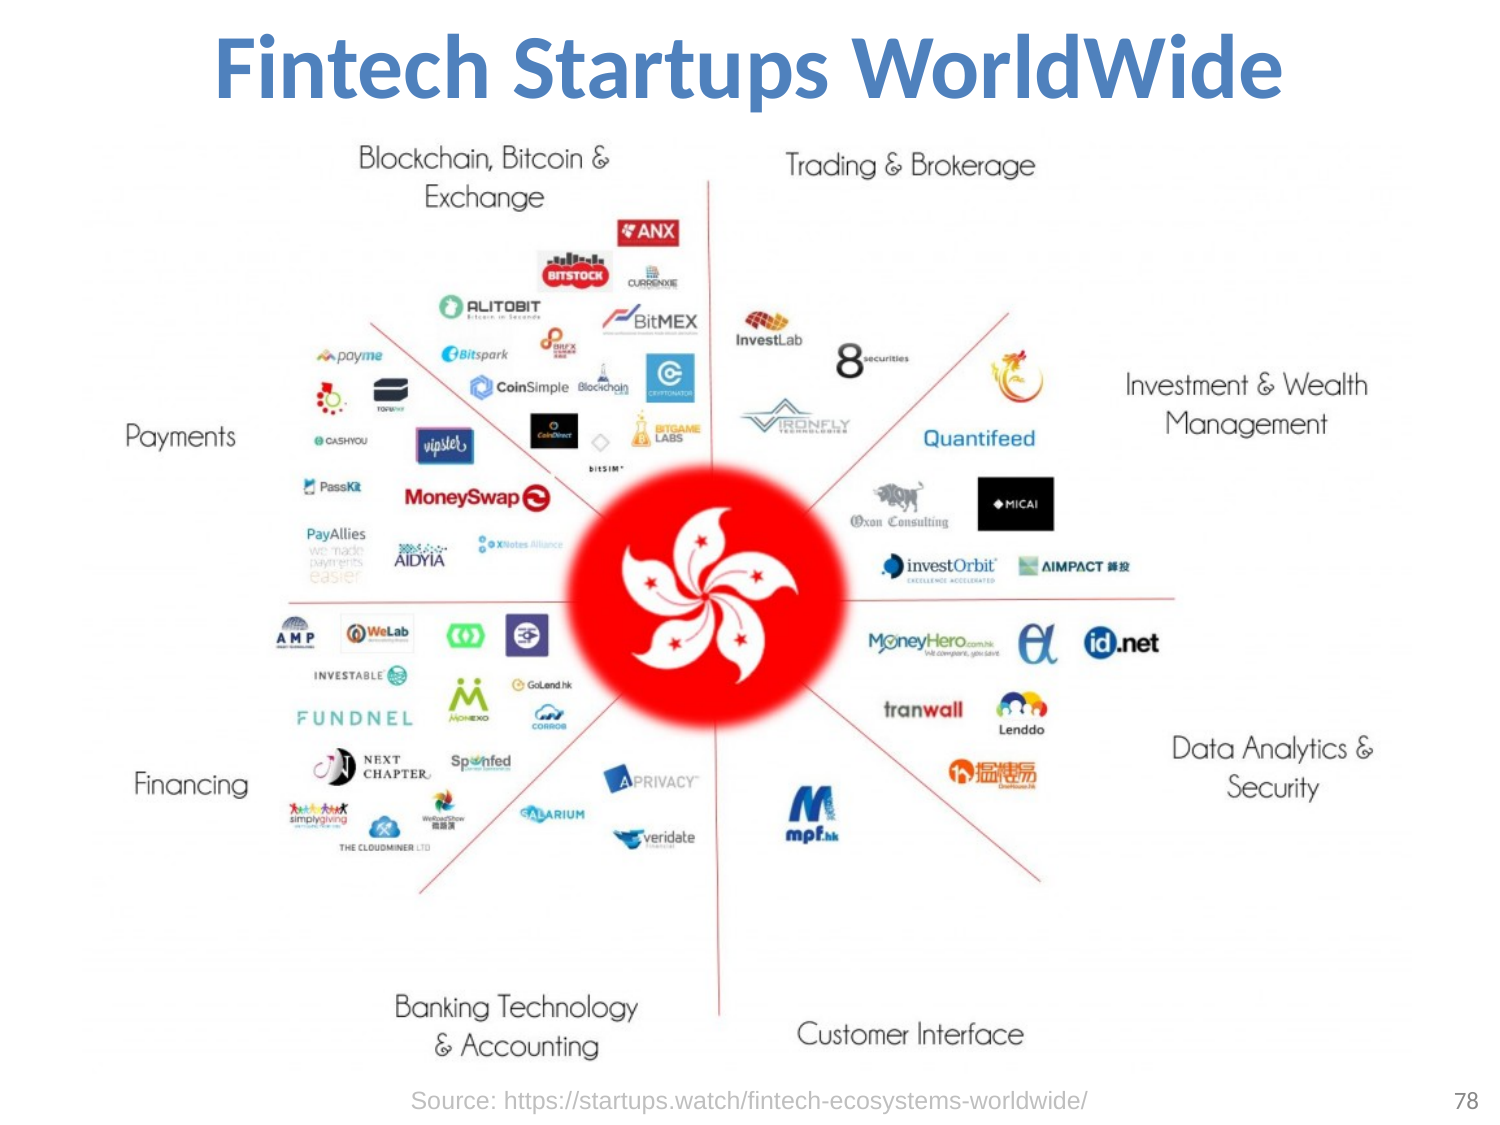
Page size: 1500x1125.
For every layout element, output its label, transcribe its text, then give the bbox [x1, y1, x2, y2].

text_box Source: https://startups.watch/fintech-ecosystems-worldwide/ [190, 1086, 1310, 1122]
title Fintech Startups WorldWide [75, 3, 1425, 120]
slide_number 78 [1144, 1069, 1495, 1125]
picture [81, 117, 1412, 1078]
